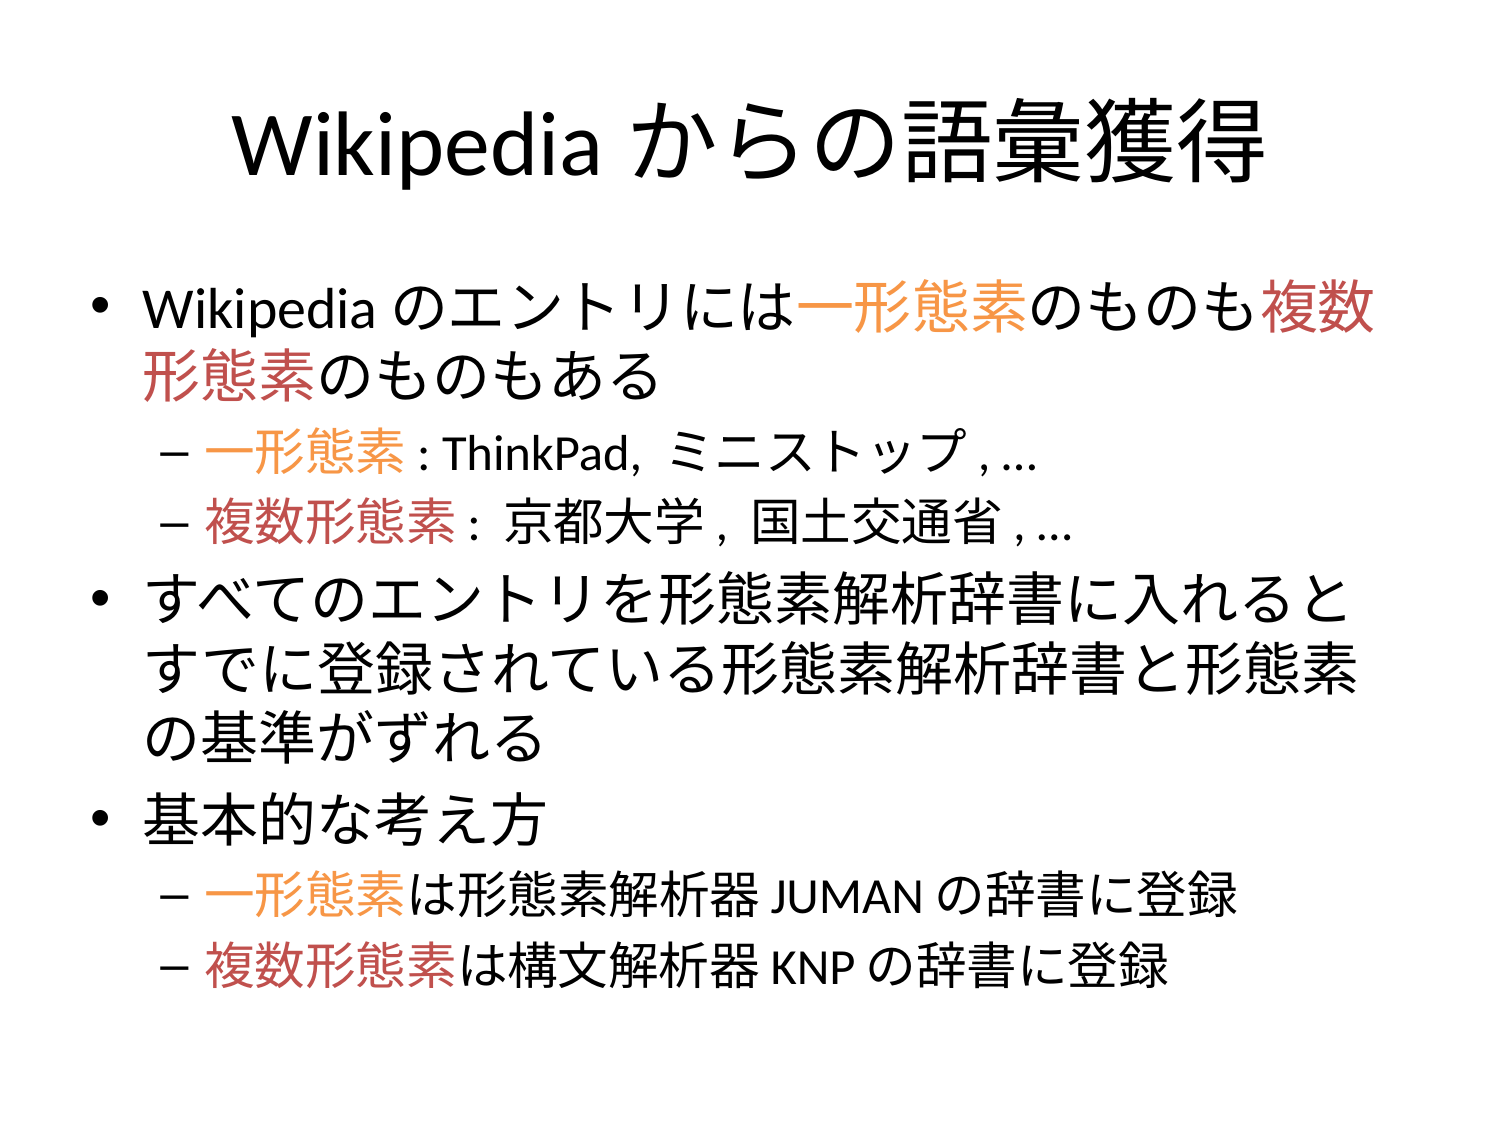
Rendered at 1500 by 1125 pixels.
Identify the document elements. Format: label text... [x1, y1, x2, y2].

list Wikipediaのエントリには一形態素のものも複数形態素のものもある 一形態素: ThinkPad, ミニストップ, … 複数形態素: 京都大学, 国土交通省, … すべてのエントリを形態素解析辞書に入れるとすでに登録されている形態素解析辞書と形態素の基準がずれる 基本的な考え方 一形態素は形態素解析器JUMANの辞書に登録 複数形態素は構文解析器KNPの辞書に登録 [75, 262, 1425, 1005]
title Wikipediaからの語彙獲得 [75, 45, 1425, 233]
